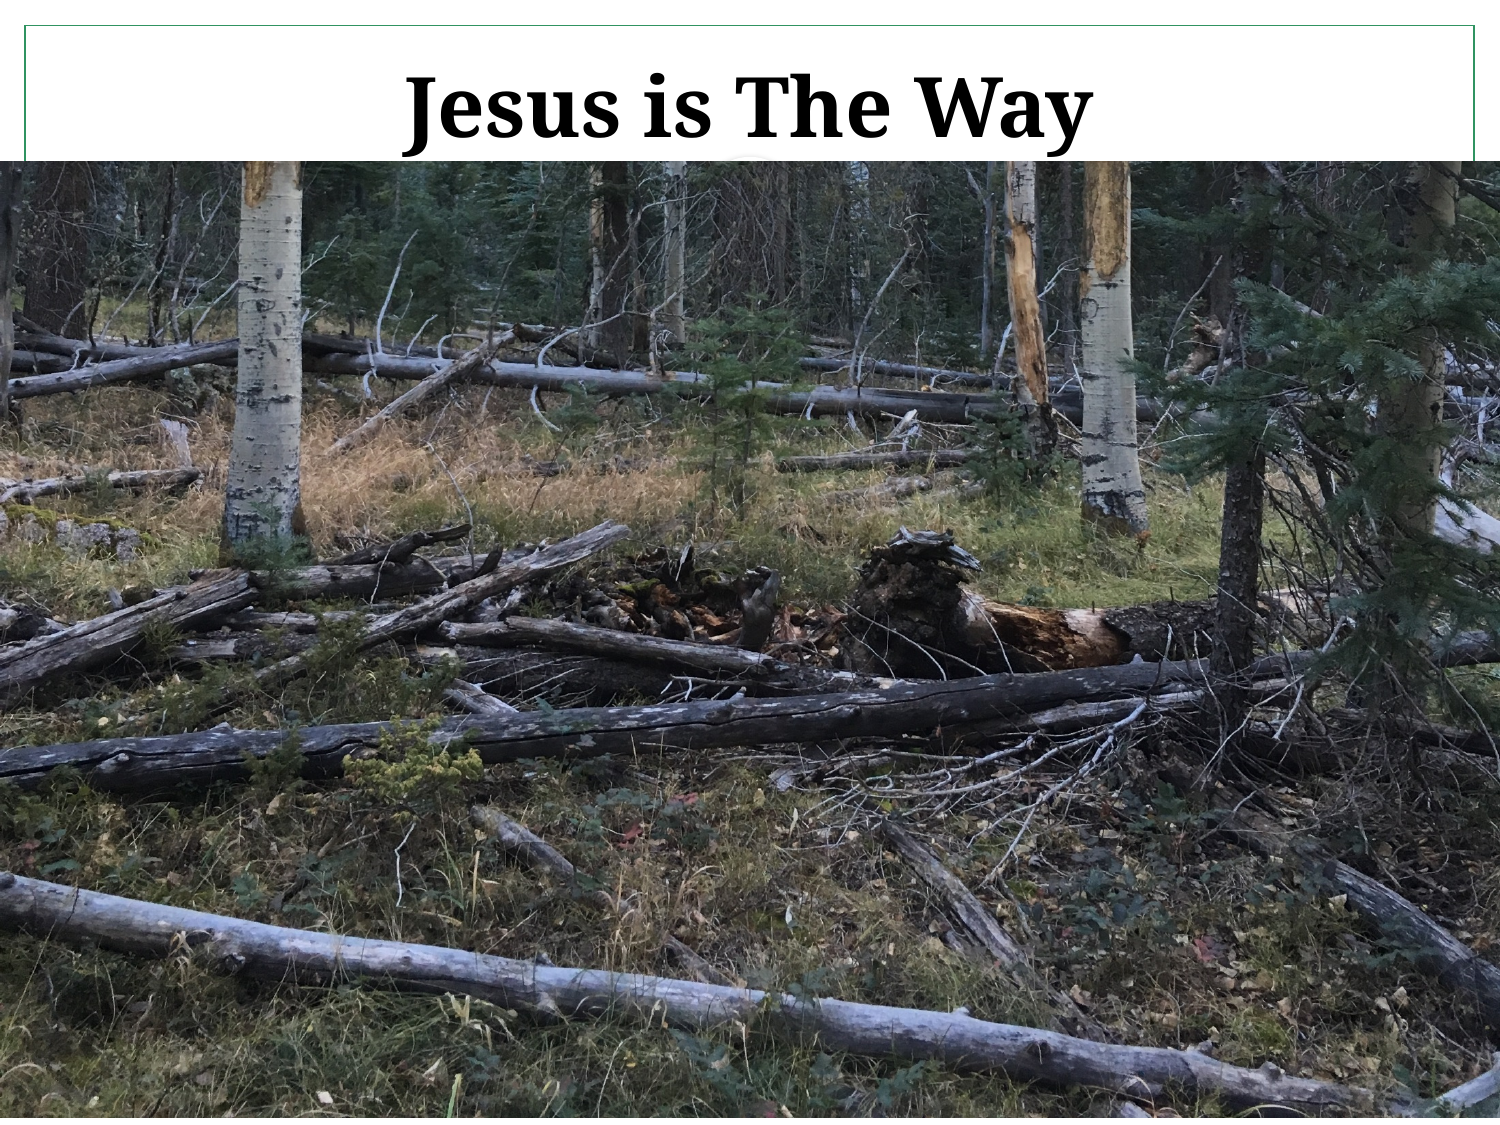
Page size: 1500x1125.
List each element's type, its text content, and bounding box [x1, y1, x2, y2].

picture [0, 161, 1500, 1125]
title Jesus is The Way [49, 37, 1450, 160]
